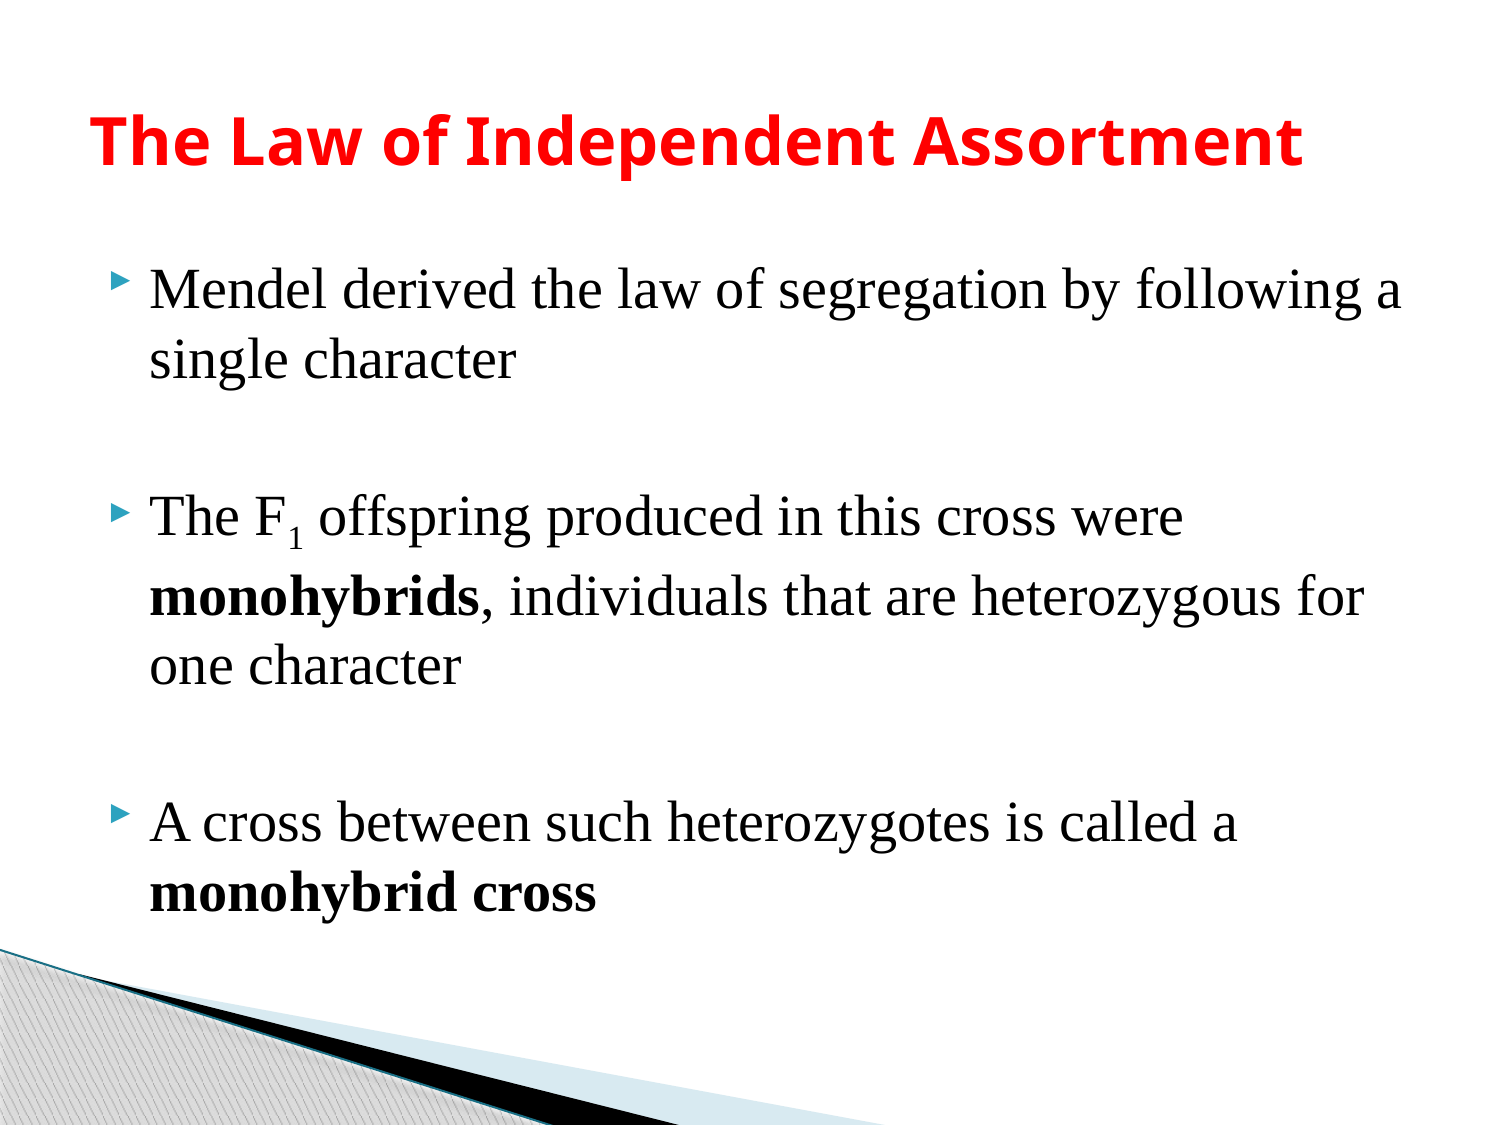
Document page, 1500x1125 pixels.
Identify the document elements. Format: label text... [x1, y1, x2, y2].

title The Law of Independent Assortment [75, 45, 1425, 233]
list Mendel derived the law of segregation by following a single character The F1 offspring produced in this cross were monohybrids, individuals that are heterozygous for one character A cross between such heterozygotes is called a monohybrid cross [75, 243, 1425, 986]
